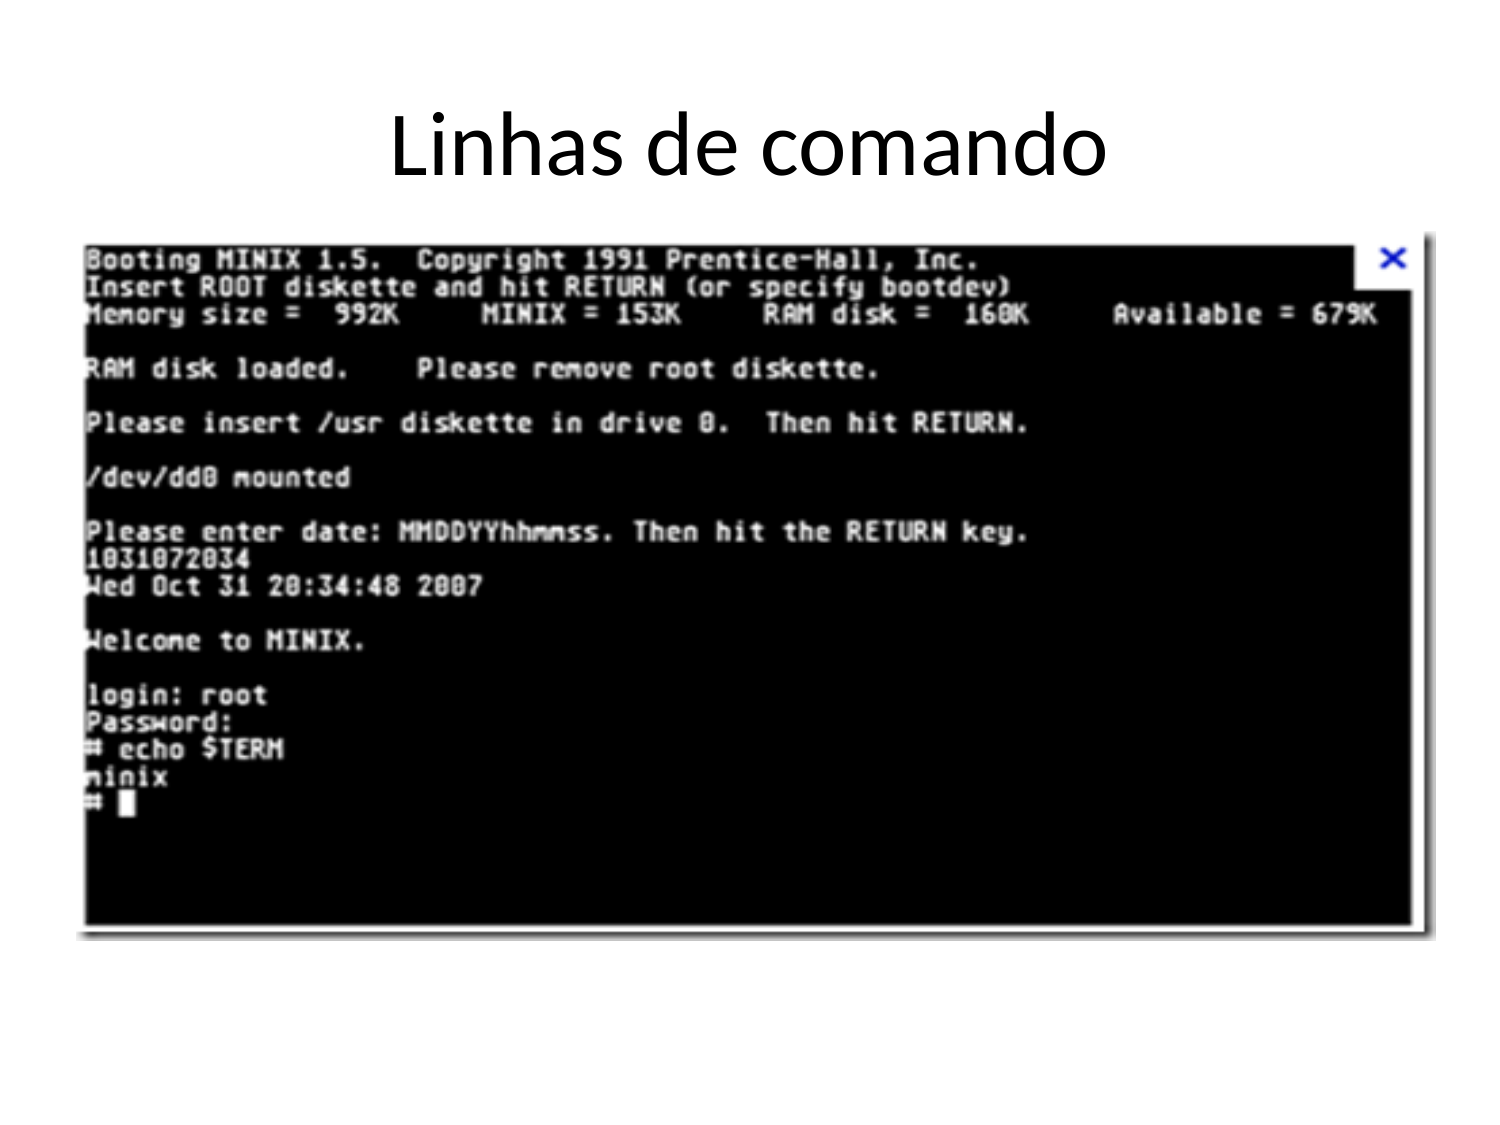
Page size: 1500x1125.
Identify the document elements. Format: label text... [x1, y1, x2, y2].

title Linhas de comando [75, 45, 1425, 231]
picture [76, 231, 1436, 941]
